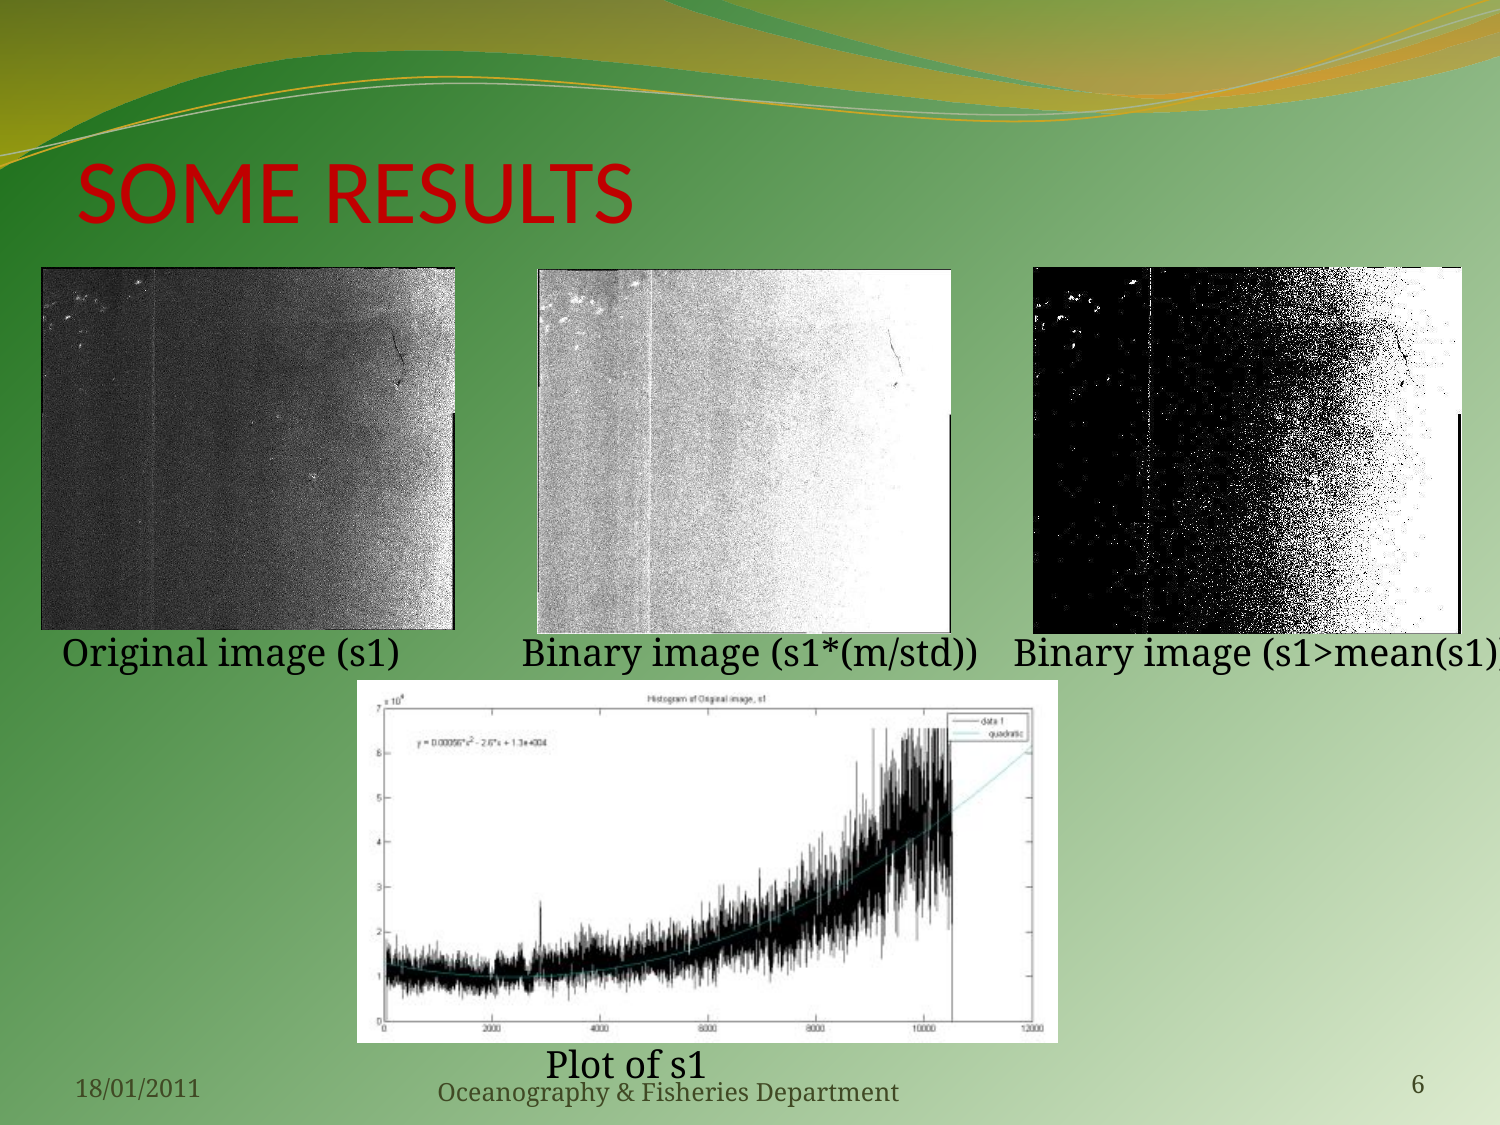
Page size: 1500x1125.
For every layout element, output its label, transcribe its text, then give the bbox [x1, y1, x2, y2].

picture [356, 680, 1058, 1044]
text_box Binary image (s1>mean(s1)) [998, 621, 1500, 682]
text_box Binary image (s1*(m/std)) [506, 621, 994, 679]
picture [1033, 266, 1463, 634]
title SOME RESULTS [76, 113, 1427, 242]
footer Oceanography & Fisheries Department [437, 1056, 988, 1107]
slide_number 6 [1299, 1042, 1425, 1103]
text_box Original image (s1) [46, 642, 416, 682]
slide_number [75, 1042, 425, 1103]
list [537, 269, 952, 634]
picture [41, 266, 455, 630]
